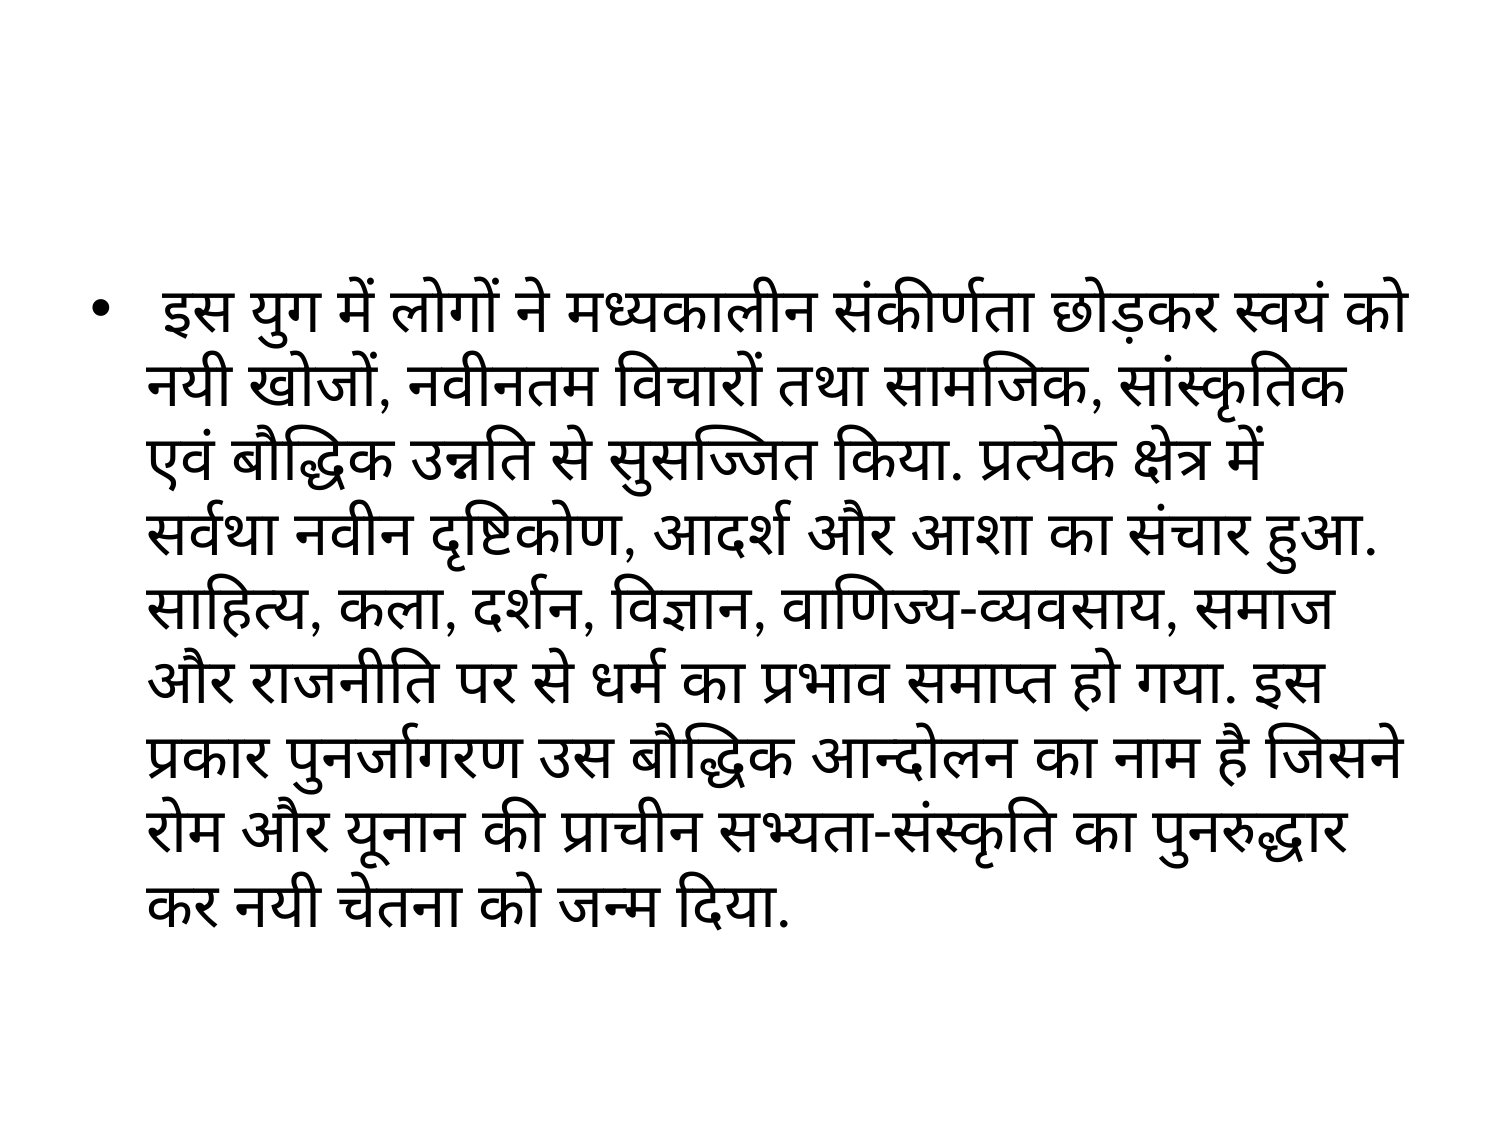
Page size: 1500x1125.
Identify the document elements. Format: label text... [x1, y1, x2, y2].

list इस युग में लोगों ने मध्यकालीन संकीर्णता छोड़कर स्वयं को नयी खोजों, नवीनतम विचारों तथा सामजिक, सांस्कृतिक एवं बौद्धिक उन्नति से सुसज्जित किया. प्रत्येक क्षेत्र में सर्वथा नवीन दृष्टिकोण, आदर्श और आशा का संचार हुआ. साहित्य, कला, दर्शन, विज्ञान, वाणिज्य-व्यवसाय, समाज और राजनीति पर से धर्म का प्रभाव समाप्त हो गया. इस प्रकार पुनर्जागरण उस बौद्धिक आन्दोलन का नाम है जिसने रोम और यूनान की प्राचीन सभ्यता-संस्कृति का पुनरुद्धार कर नयी चेतना को जन्म दिया. [75, 262, 1425, 1005]
